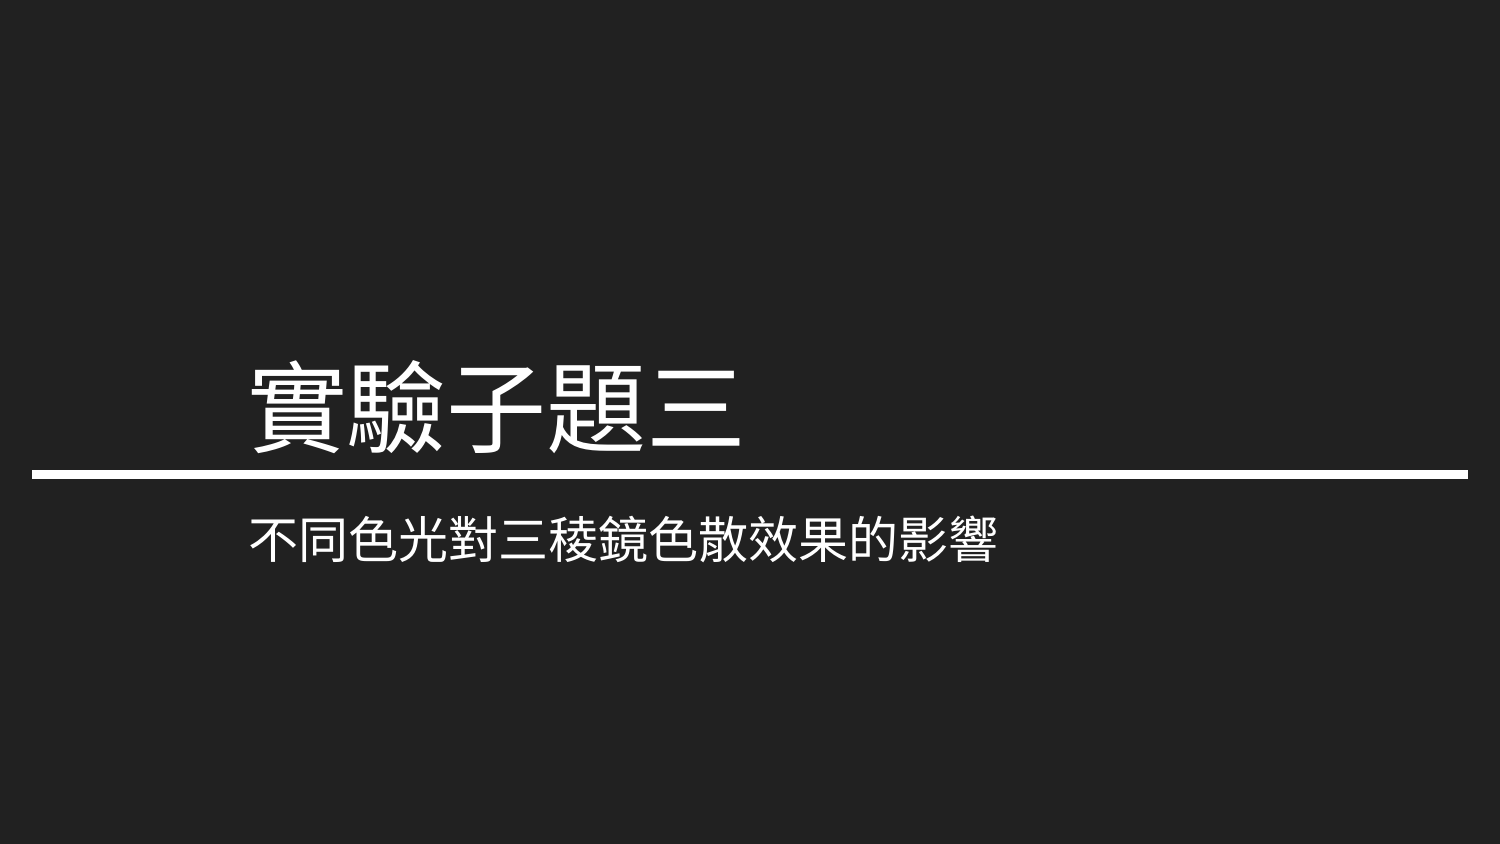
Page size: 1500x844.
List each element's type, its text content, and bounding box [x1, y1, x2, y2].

text_box 不同色光對三稜鏡色散效果的影響 [233, 501, 1014, 576]
text_box 實驗子題三 [232, 338, 763, 473]
